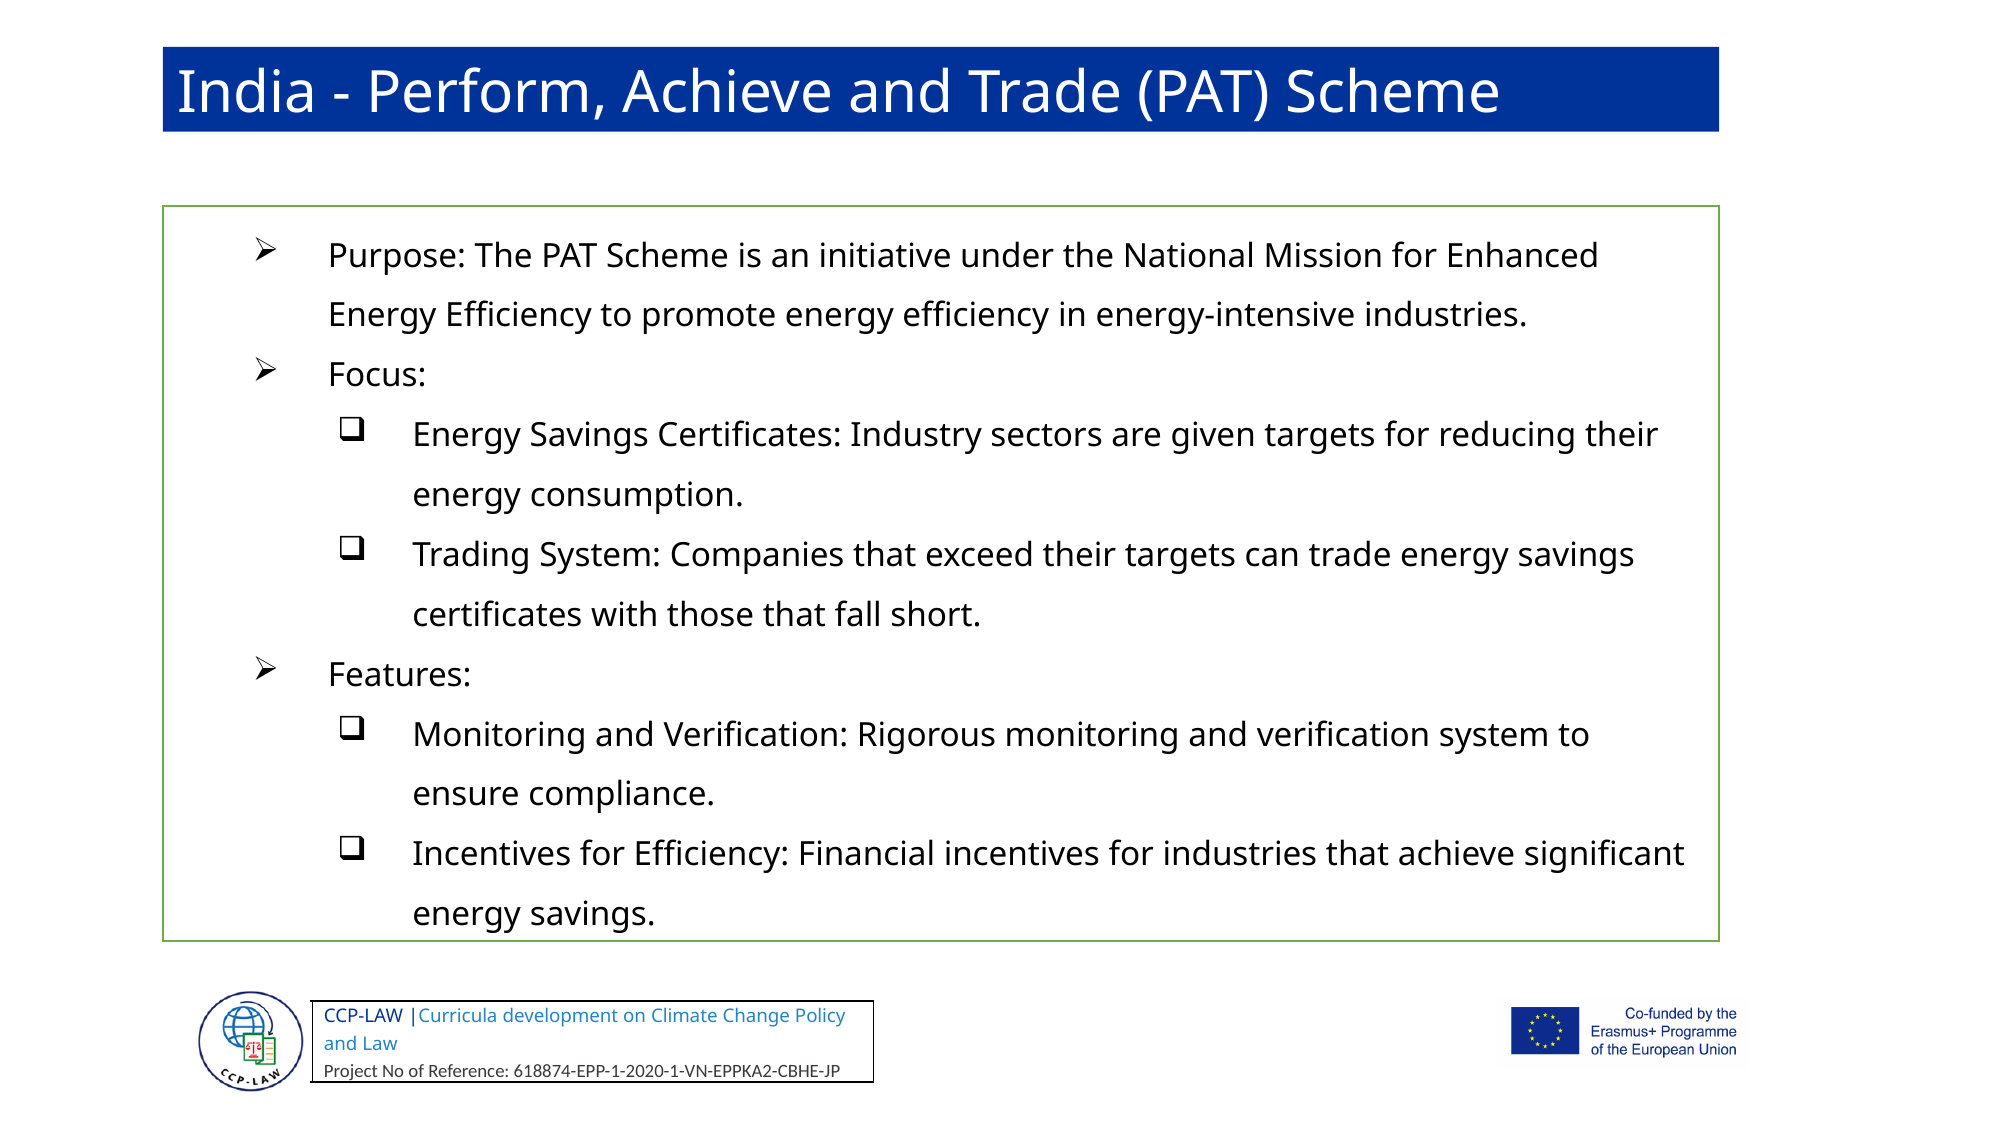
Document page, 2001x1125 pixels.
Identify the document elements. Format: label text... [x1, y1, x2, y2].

picture [1497, 997, 1748, 1068]
text_box India - Perform, Achieve and Trade (PAT) Scheme [162, 46, 1720, 132]
text_box Purpose: The PAT Scheme is an initiative under the National Mission for Enhanced Energy Efficiency to promote energy efficiency in energy-intensive industries. Focus: Energy Savings Certificates: Industry sectors are given targets for reducing their energy consumption. Trading System: Companies that exceed their targets can trade energy savings certificates with those that fall short. Features: Monitoring and Verification: Rigorous monitoring and verification system to ensure compliance. Incentives for Efficiency: Financial incentives for industries that achieve significant energy savings. [162, 206, 1720, 942]
picture [195, 984, 310, 1095]
